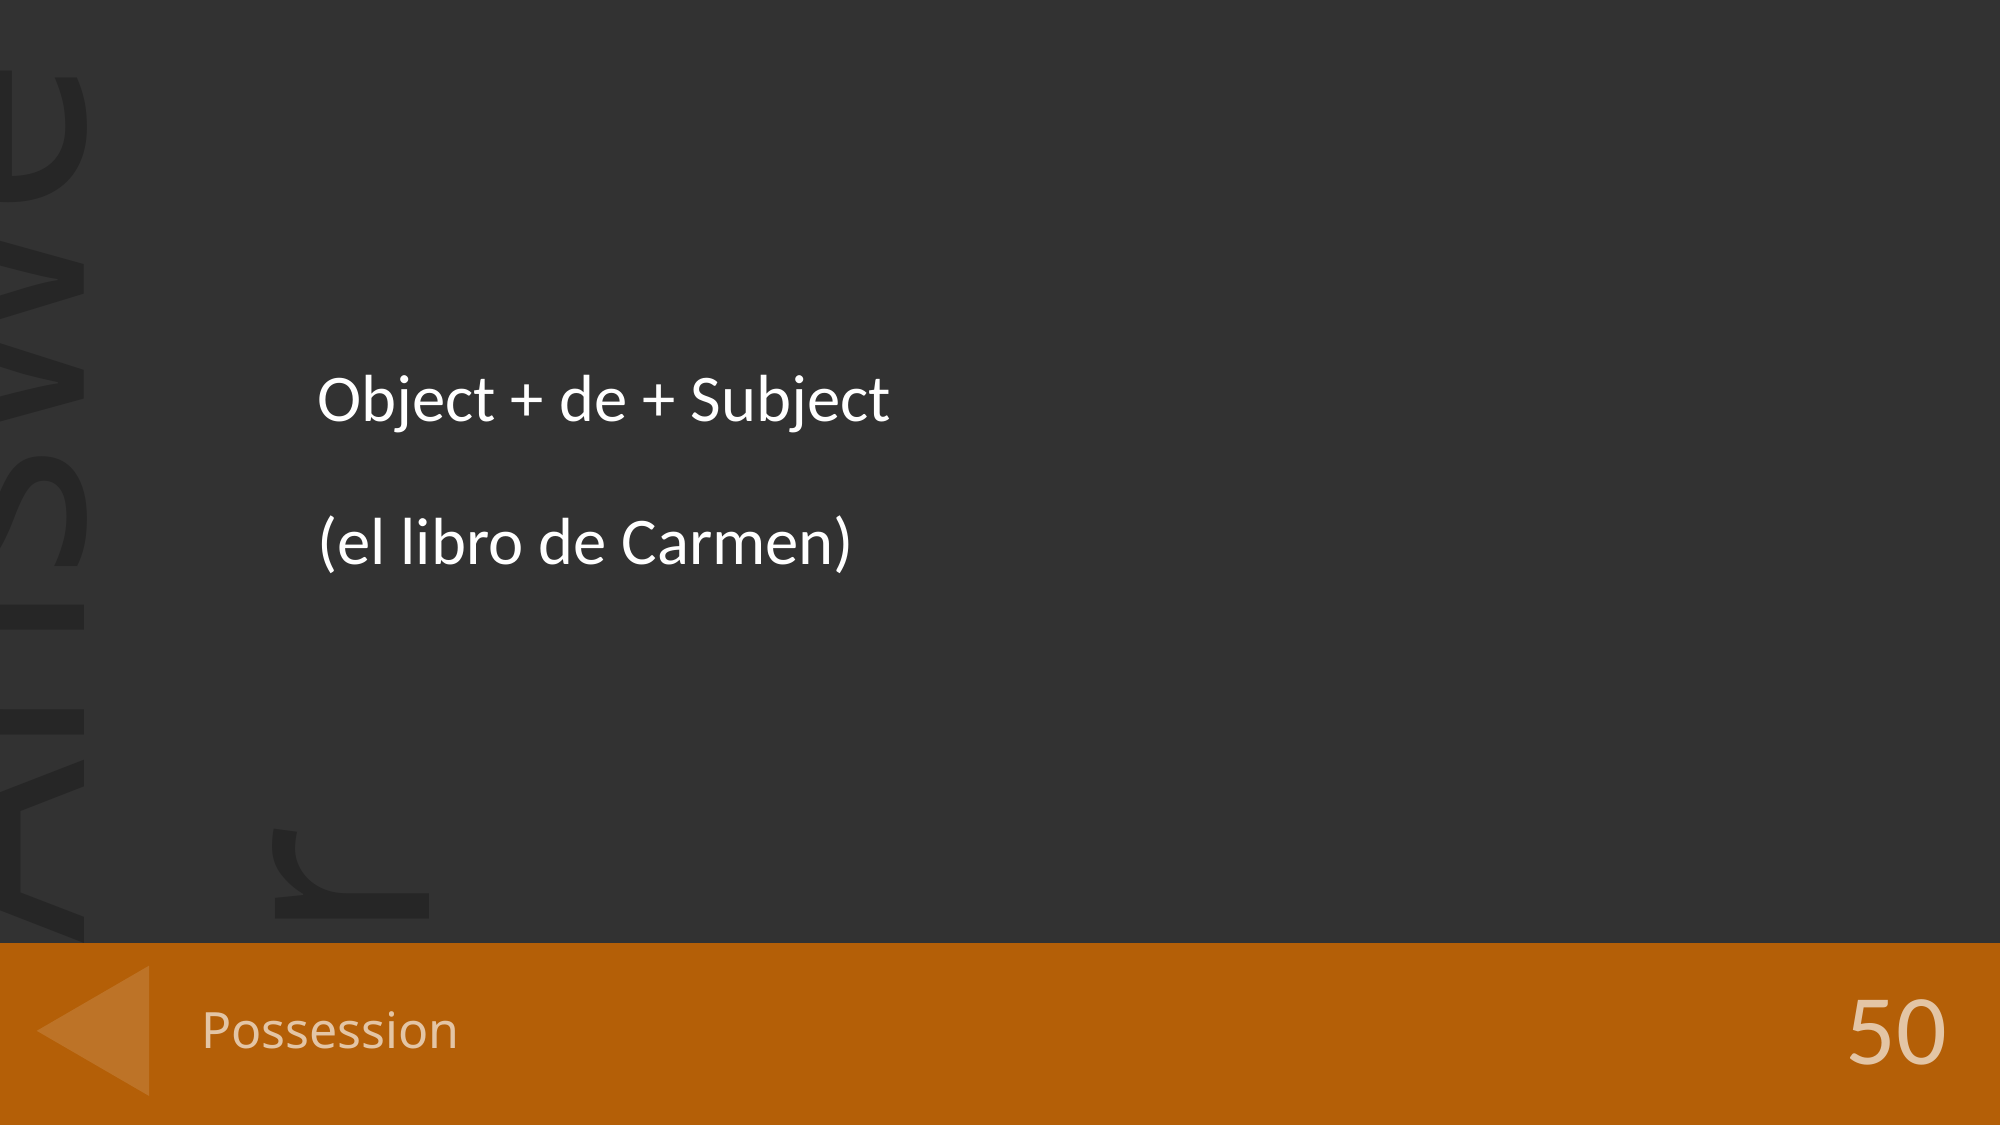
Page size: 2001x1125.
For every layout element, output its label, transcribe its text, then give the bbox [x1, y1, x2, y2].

list 50 [1494, 967, 1963, 1097]
title Possession [185, 967, 1494, 1097]
list Object + de + Subject (el libro de Carmen) [302, 307, 1760, 636]
